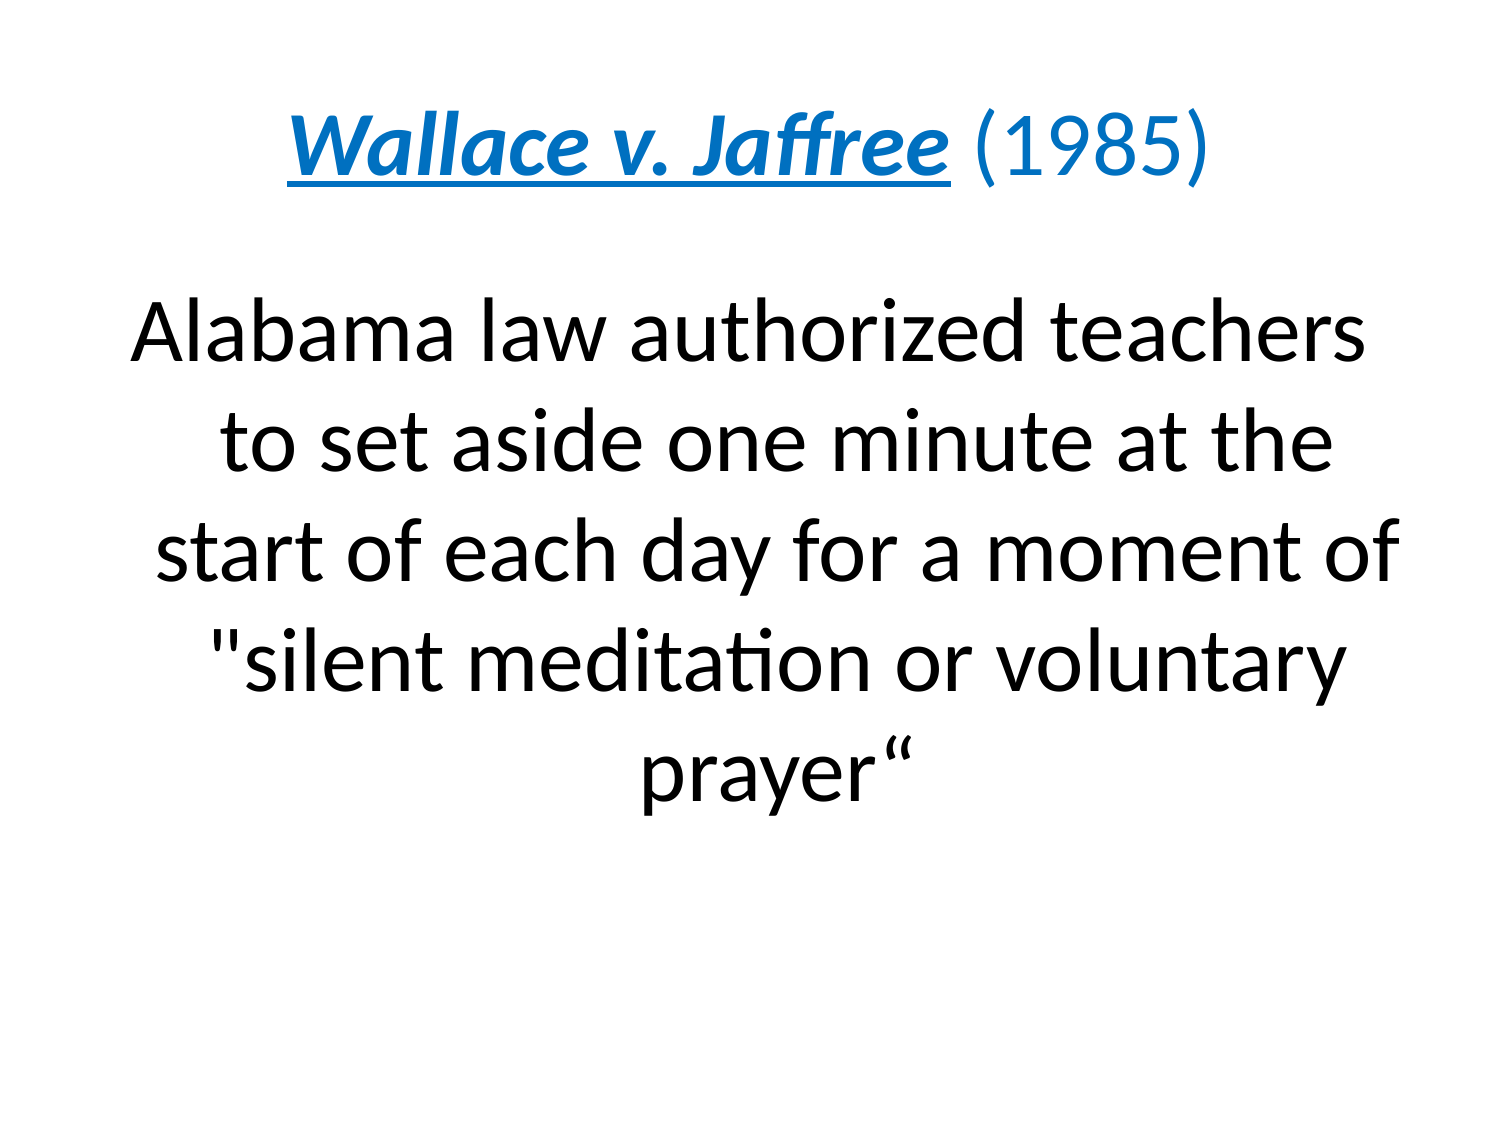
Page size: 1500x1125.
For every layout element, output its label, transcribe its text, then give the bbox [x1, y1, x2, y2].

list Alabama law authorized teachers to set aside one minute at the start of each day for a moment of "silent meditation or voluntary prayer“ [75, 262, 1425, 1005]
title Wallace v. Jaffree (1985) [75, 45, 1425, 233]
